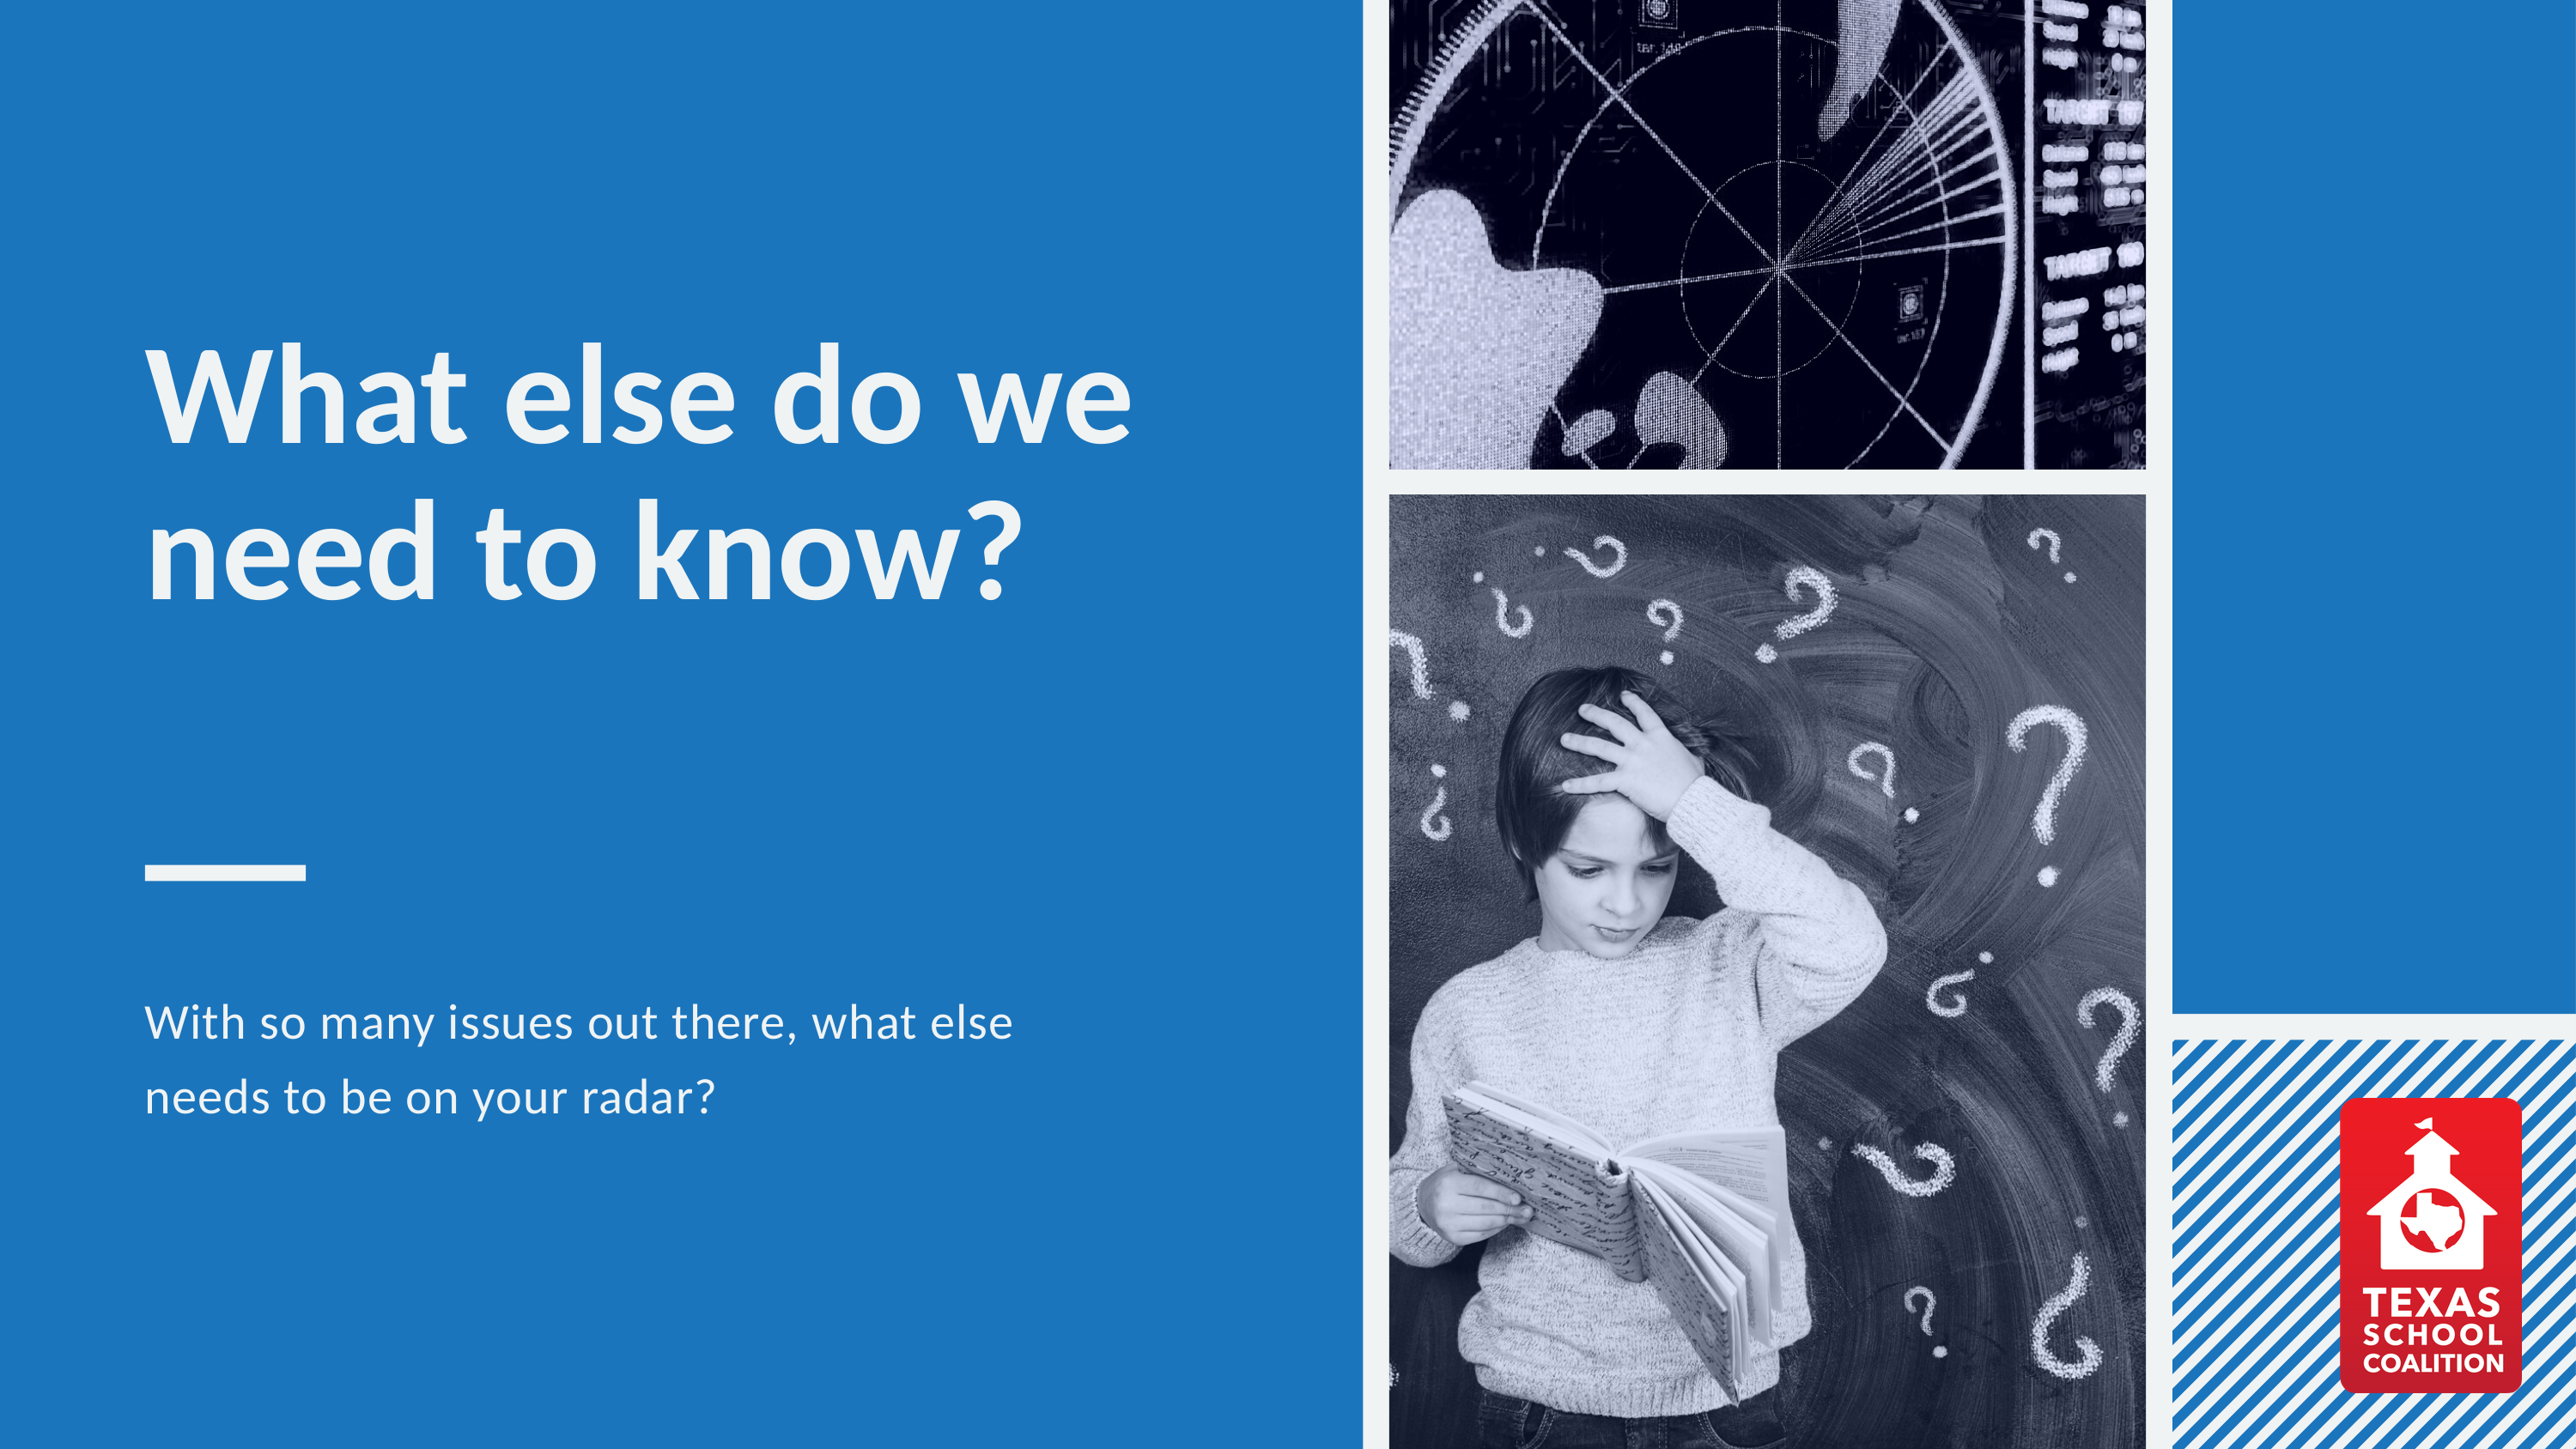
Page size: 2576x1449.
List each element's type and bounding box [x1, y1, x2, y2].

picture [2340, 1098, 2522, 1393]
text_box [0, 0, 1364, 1449]
text_box [144, 314, 1212, 1120]
text_box [2172, 1040, 2576, 1449]
text_box [2172, 0, 2574, 1015]
text_box [1388, 0, 2147, 1449]
